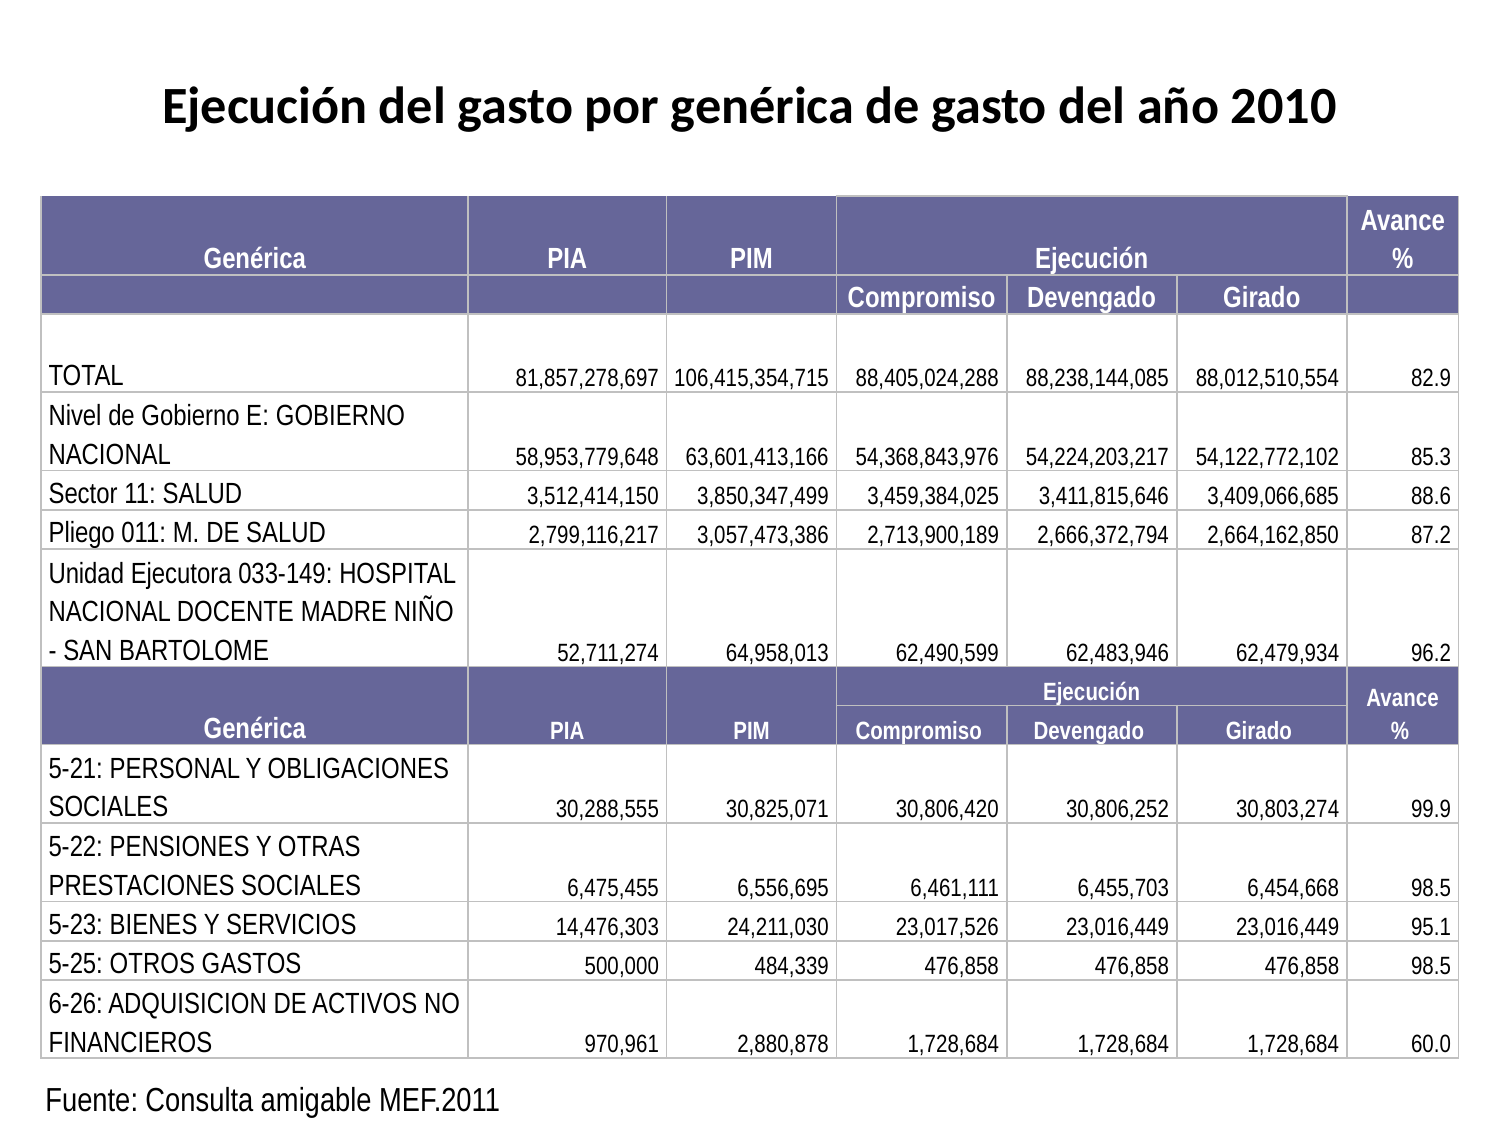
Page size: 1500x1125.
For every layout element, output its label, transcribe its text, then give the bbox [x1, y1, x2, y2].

table_cell Pliego 011: M. DE SALUD [42, 511, 467, 548]
table_cell 62,479,934 [1178, 550, 1346, 666]
table_cell 476,858 [1178, 942, 1346, 979]
table_cell 54,122,772,102 [1178, 393, 1346, 470]
table_header Genérica [42, 196, 467, 274]
table_cell 98.5 [1348, 942, 1458, 979]
table_header Avance % [1348, 196, 1458, 274]
table_cell PIA [469, 667, 666, 744]
table_cell 2,799,116,217 [469, 511, 666, 548]
table_cell 3,512,414,150 [469, 471, 666, 509]
table_cell 62,483,946 [1008, 550, 1176, 666]
table_cell 87.2 [1348, 511, 1458, 548]
table_cell 5-25: OTROS GASTOS [42, 942, 467, 979]
table_cell 30,806,420 [837, 745, 1006, 822]
table_cell 30,288,555 [469, 745, 666, 822]
table_cell 95.1 [1348, 902, 1458, 940]
table_cell 88,238,144,085 [1008, 315, 1176, 391]
table_cell [42, 276, 467, 313]
table_cell 106,415,354,715 [667, 315, 836, 391]
table_cell 2,880,878 [667, 981, 836, 1057]
table_cell 99.9 [1348, 745, 1458, 822]
table_cell 23,017,526 [837, 902, 1006, 940]
table_cell 64,958,013 [667, 550, 836, 666]
table_cell 88.6 [1348, 471, 1458, 509]
table_cell 3,057,473,386 [667, 511, 836, 548]
table_header Ejecución [837, 197, 1346, 274]
table_cell 500,000 [469, 942, 666, 979]
table_cell 1,728,684 [1008, 981, 1176, 1057]
table_cell [667, 276, 836, 313]
table_cell Ejecución [837, 667, 1346, 705]
table_cell 54,368,843,976 [837, 393, 1006, 470]
table_cell 54,224,203,217 [1008, 393, 1176, 470]
table_cell 58,953,779,648 [469, 393, 666, 470]
table_cell Compromiso [837, 276, 1006, 313]
table_cell Devengado [1008, 276, 1176, 313]
table_cell 1,728,684 [837, 981, 1006, 1057]
table_cell 30,825,071 [667, 745, 836, 822]
table_cell 970,961 [469, 981, 666, 1057]
table_header PIM [667, 196, 836, 274]
table_cell 82.9 [1348, 315, 1458, 391]
table_cell [1348, 276, 1458, 313]
title Ejecución del gasto por genérica de gasto del año 2010 [75, 45, 1425, 161]
table_cell 23,016,449 [1178, 902, 1346, 940]
table_cell Nivel de Gobierno E: GOBIERNO NACIONAL [42, 393, 467, 470]
table_cell 85.3 [1348, 393, 1458, 470]
table_cell 23,016,449 [1008, 902, 1176, 940]
table_cell 1,728,684 [1178, 981, 1346, 1057]
table_cell PIM [667, 667, 836, 744]
table_cell Girado [1178, 276, 1346, 313]
table_cell 88,012,510,554 [1178, 315, 1346, 391]
table_cell 3,459,384,025 [837, 471, 1006, 509]
table_cell 2,666,372,794 [1008, 511, 1176, 548]
table_cell Compromiso [837, 706, 1006, 744]
table_cell 81,857,278,697 [469, 315, 666, 391]
table_cell 30,803,274 [1178, 745, 1346, 822]
table_cell Avance % [1348, 667, 1458, 744]
table_cell 96.2 [1348, 550, 1458, 666]
table_cell Sector 11: SALUD [42, 471, 467, 509]
table_cell 14,476,303 [469, 902, 666, 940]
table_cell [469, 276, 666, 313]
table_cell 30,806,252 [1008, 745, 1176, 822]
table_cell 2,713,900,189 [837, 511, 1006, 548]
table_cell 88,405,024,288 [837, 315, 1006, 391]
table_header PIA [469, 196, 666, 274]
table_cell 484,339 [667, 942, 836, 979]
table_cell 3,409,066,685 [1178, 471, 1346, 509]
table_cell 476,858 [837, 942, 1006, 979]
table_cell 3,411,815,646 [1008, 471, 1176, 509]
table_cell Unidad Ejecutora 033-149: HOSPITAL NACIONAL DOCENTE MADRE NIÑO - SAN BARTOLOME [42, 550, 467, 666]
table_cell 5-22: PENSIONES Y OTRAS PRESTACIONES SOCIALES [42, 824, 467, 901]
table_cell 2,664,162,850 [1178, 511, 1346, 548]
table_cell Girado [1178, 706, 1346, 744]
table_cell 6,461,111 [837, 824, 1006, 901]
table_cell 52,711,274 [469, 550, 666, 666]
text_box Fuente: Consulta amigable MEF.2011 [30, 1070, 517, 1125]
table_cell 476,858 [1008, 942, 1176, 979]
table_cell TOTAL [42, 315, 467, 391]
table_cell 60.0 [1348, 981, 1458, 1057]
table_cell Genérica [42, 667, 467, 744]
table_cell 24,211,030 [667, 902, 836, 940]
table_cell 6,475,455 [469, 824, 666, 901]
table_cell 6,455,703 [1008, 824, 1176, 901]
table_cell 5-21: PERSONAL Y OBLIGACIONES SOCIALES [42, 745, 467, 822]
table_cell 6-26: ADQUISICION DE ACTIVOS NO FINANCIEROS [42, 981, 467, 1057]
table_cell 62,490,599 [837, 550, 1006, 666]
table_cell 63,601,413,166 [667, 393, 836, 470]
table_cell 6,454,668 [1178, 824, 1346, 901]
table_cell 6,556,695 [667, 824, 836, 901]
table_cell 5-23: BIENES Y SERVICIOS [42, 902, 467, 940]
table_cell 3,850,347,499 [667, 471, 836, 509]
table_cell Devengado [1008, 706, 1176, 744]
table_cell 98.5 [1348, 824, 1458, 901]
